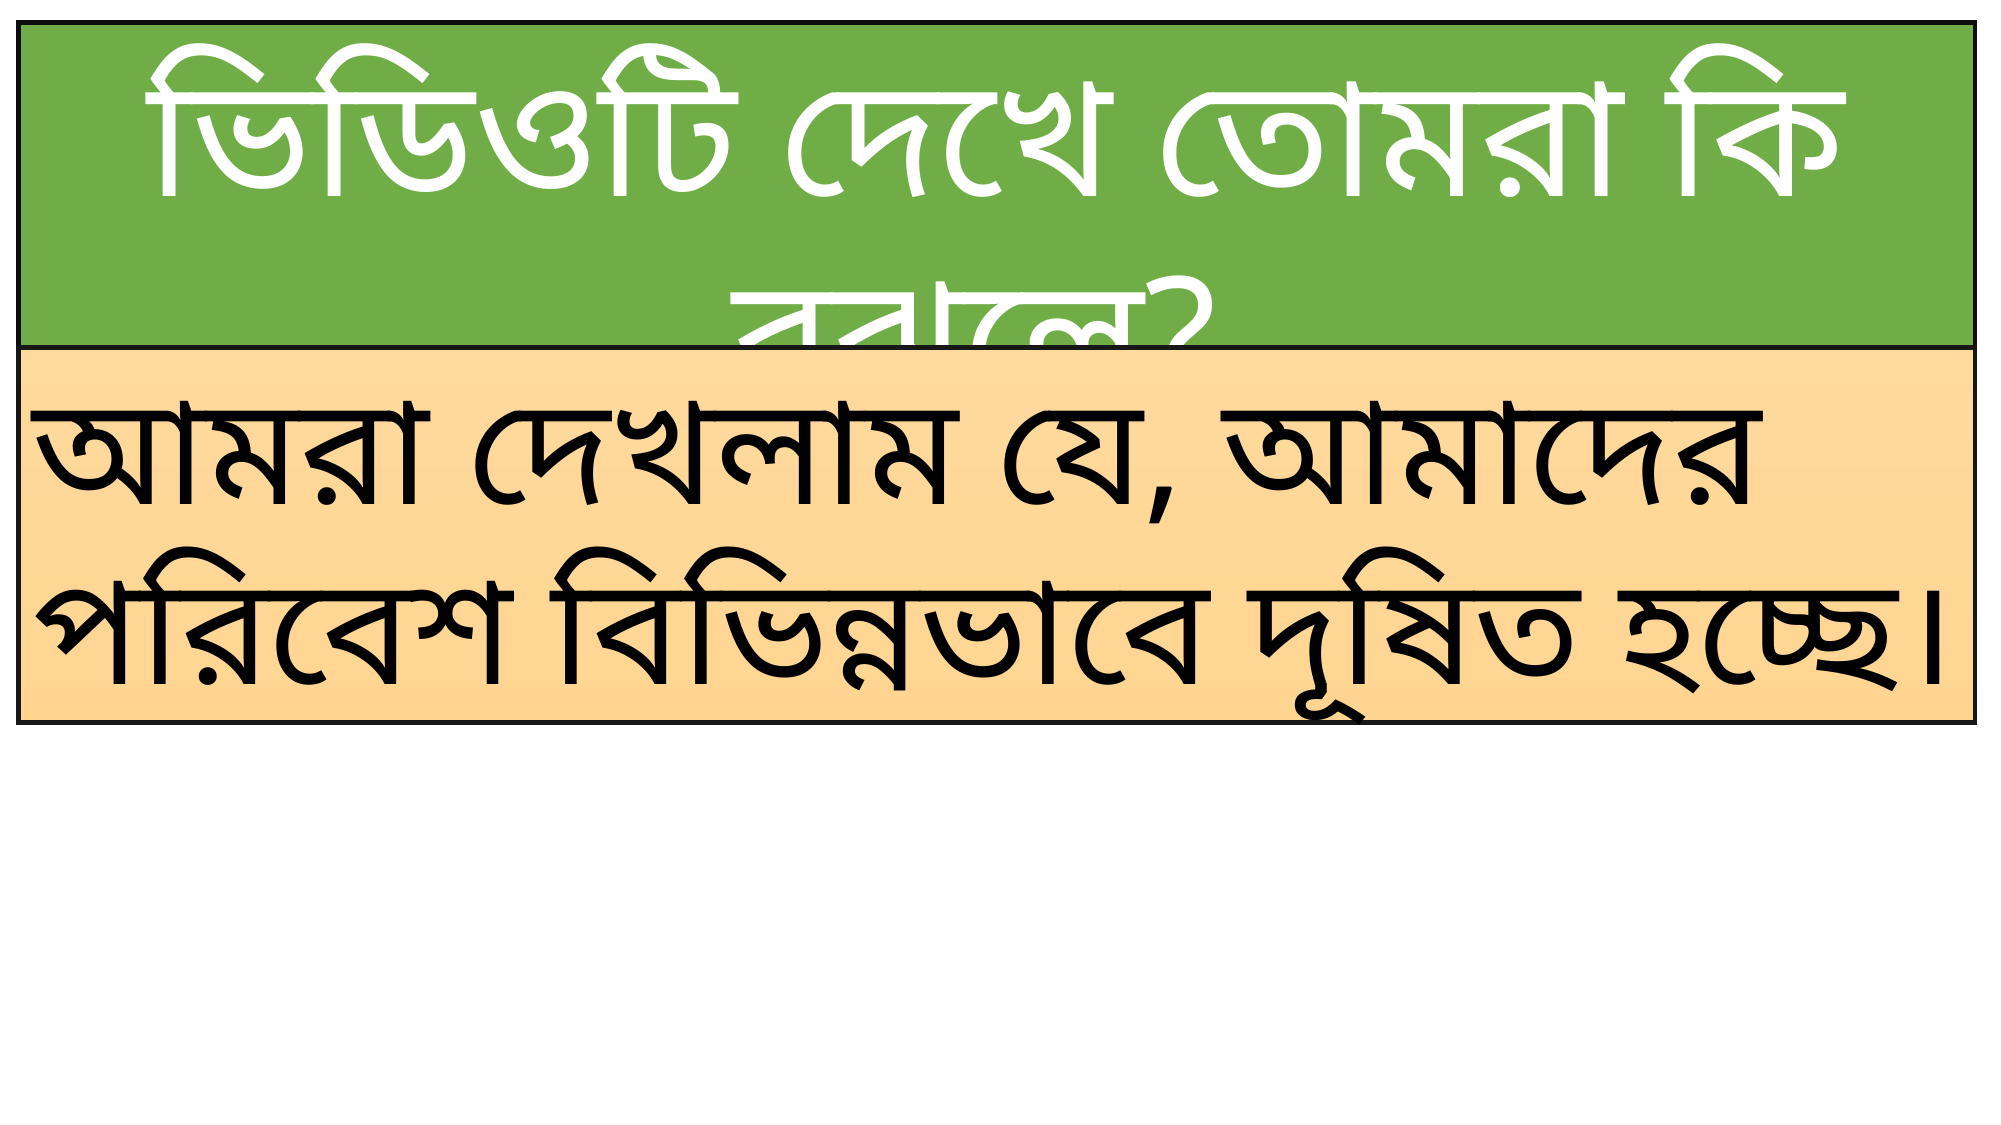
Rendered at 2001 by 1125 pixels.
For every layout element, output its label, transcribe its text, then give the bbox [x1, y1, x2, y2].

text_box ভিডিওটি দেখে তোমরা কি বুঝলে? [17, 22, 1976, 438]
text_box আমরা দেখলাম যে, আমাদের পরিবেশ বিভিন্নভাবে দূষিত হচ্ছে। [18, 347, 1975, 723]
